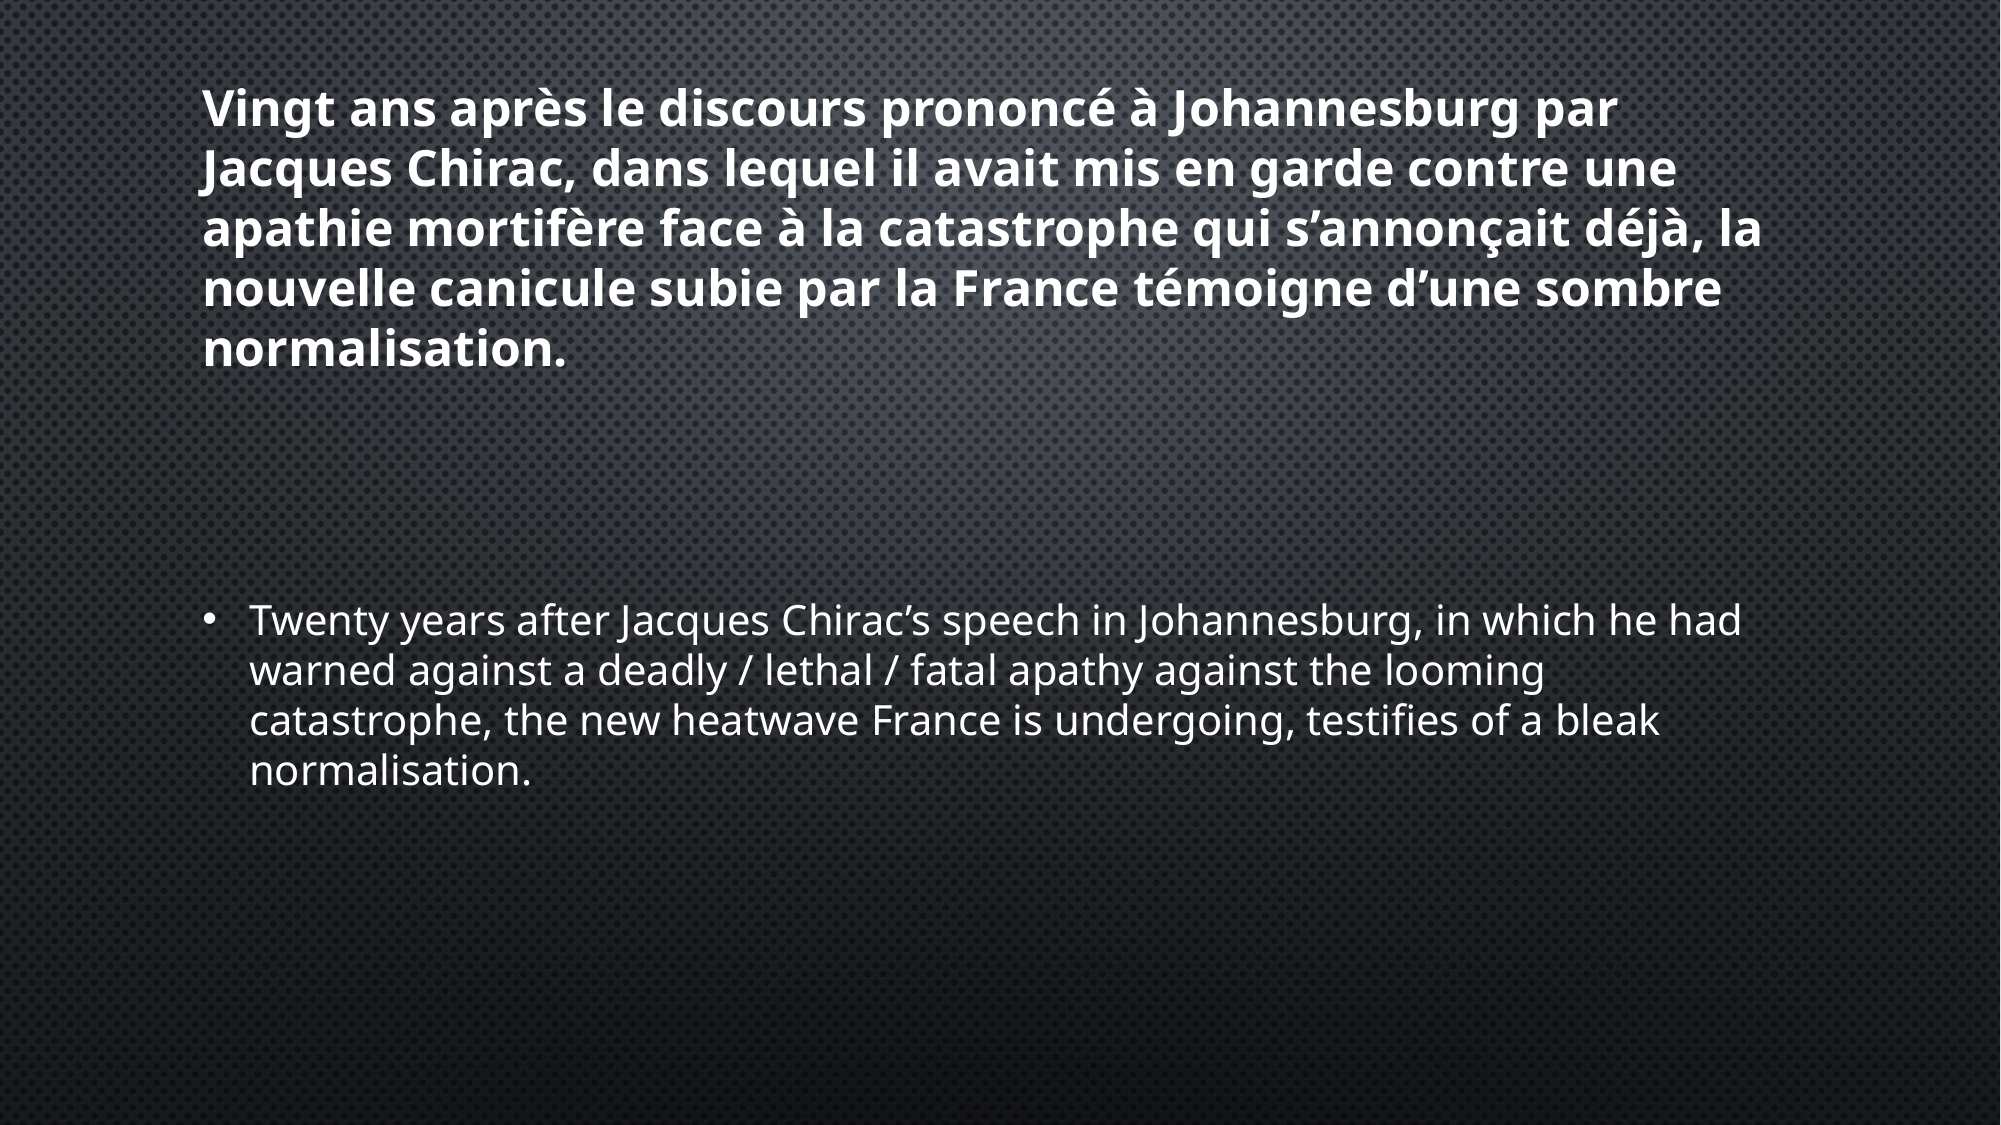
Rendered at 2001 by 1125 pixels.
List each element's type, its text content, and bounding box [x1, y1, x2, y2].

list Twenty years after Jacques Chirac’s speech in Johannesburg, in which he had warned against a deadly / lethal / fatal apathy against the looming catastrophe, the new heatwave France is undergoing, testifies of a bleak normalisation. [187, 437, 1813, 950]
title Vingt ans après le discours prononcé à Johannesburg par Jacques Chirac, dans lequel il avait mis en garde contre une apathie mortifère face à la catastrophe qui s’annonçait déjà, la nouvelle canicule subie par la France témoigne d’une sombre normalisation. [187, 99, 1813, 413]
